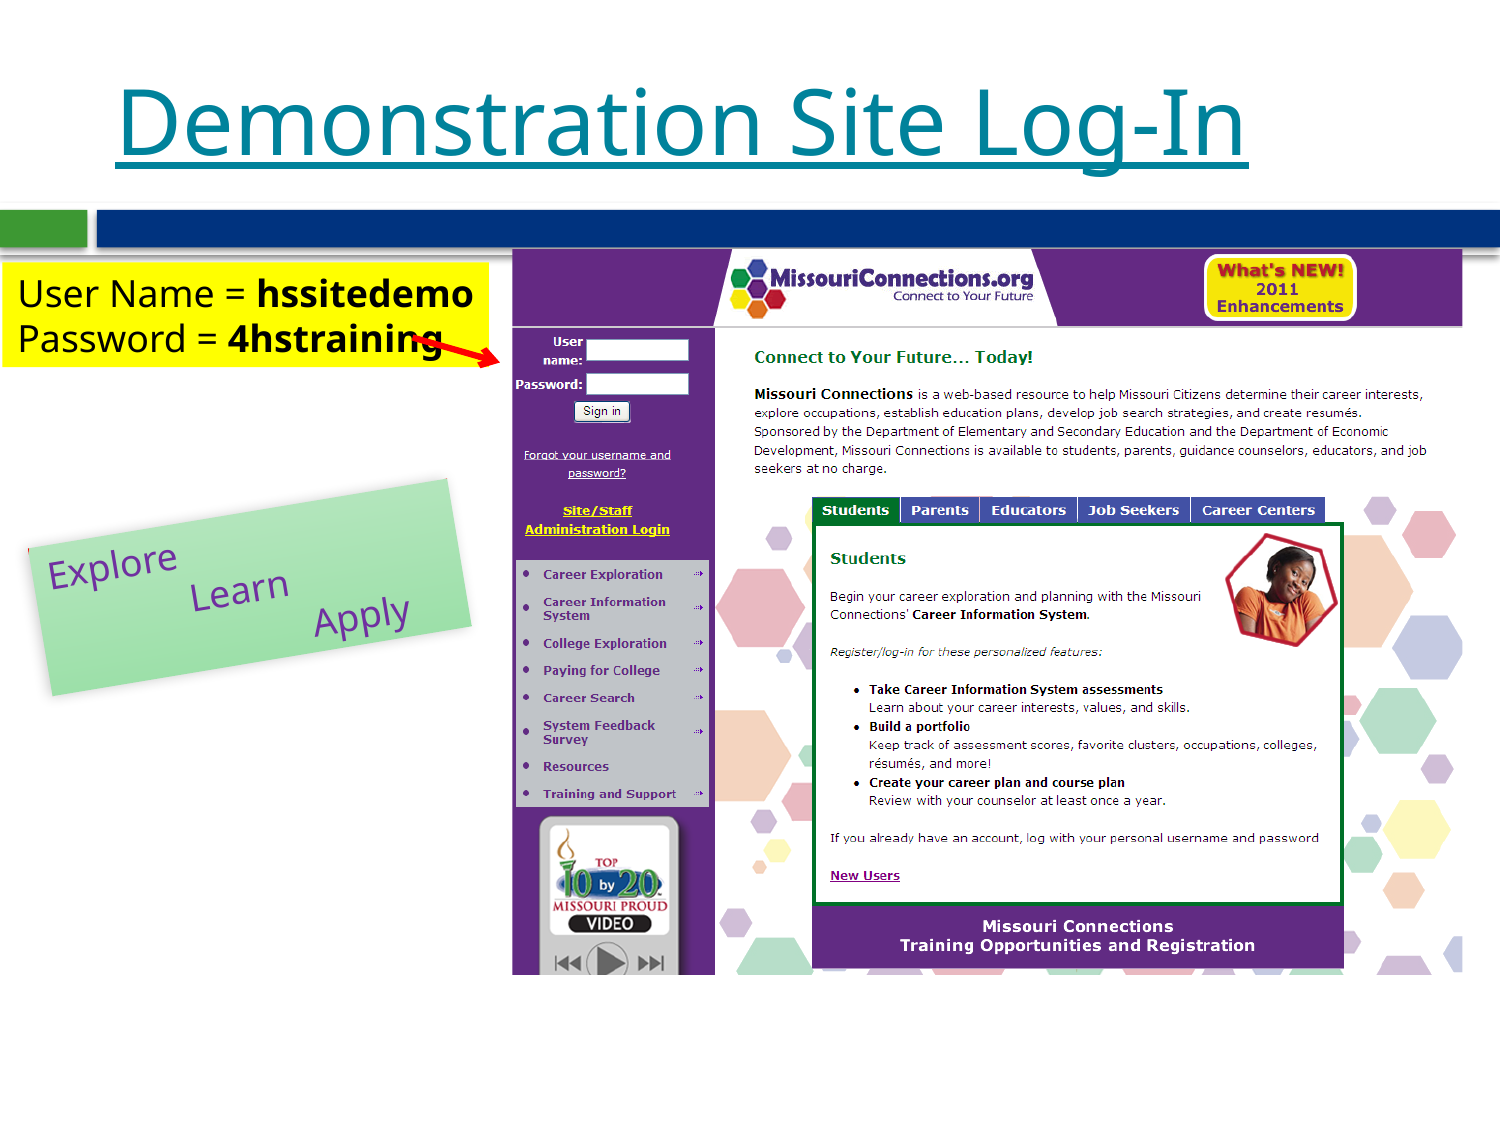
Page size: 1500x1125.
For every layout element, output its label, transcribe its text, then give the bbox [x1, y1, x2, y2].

text_box User Name = hssitedemo Password = 4hstraining [2, 262, 489, 368]
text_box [412, 337, 501, 363]
text_box Explore Learn Apply [27, 478, 472, 697]
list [512, 249, 1463, 976]
title Demonstration Site Log-In [100, 37, 1439, 201]
